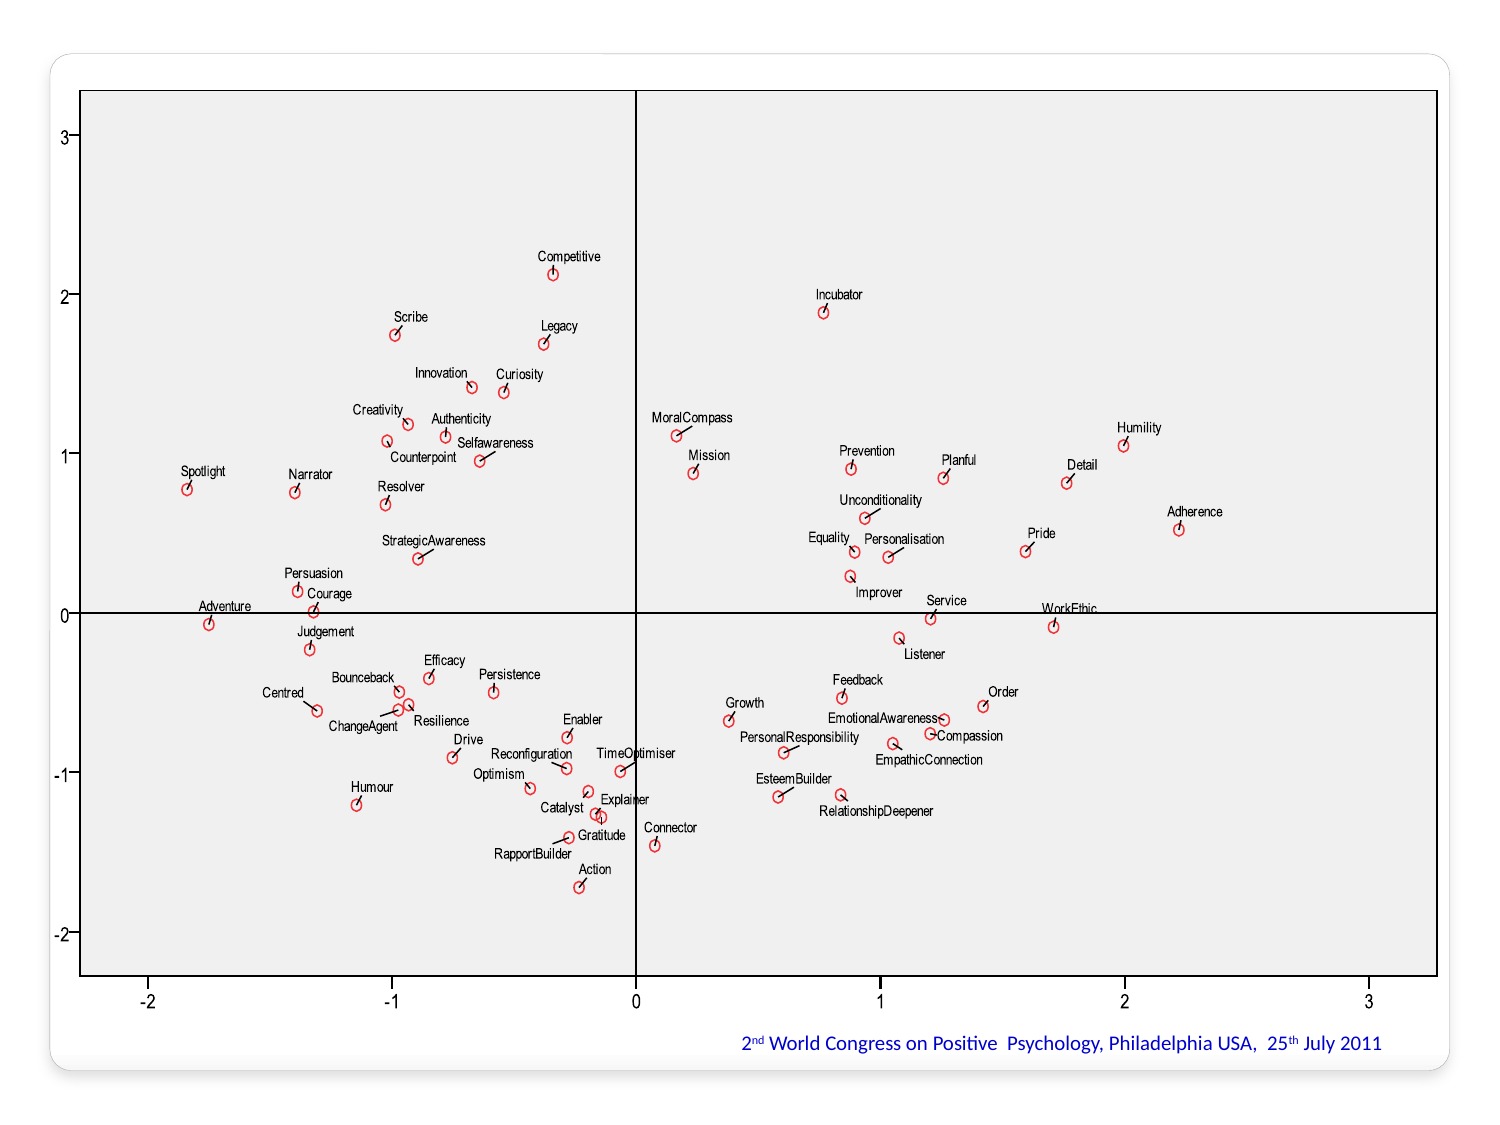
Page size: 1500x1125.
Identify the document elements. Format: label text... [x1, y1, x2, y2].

footer 2nd World Congress on Positive Psychology, Philadelphia USA, 25th July 2011 [726, 1042, 1424, 1063]
picture [52, 66, 1448, 1030]
